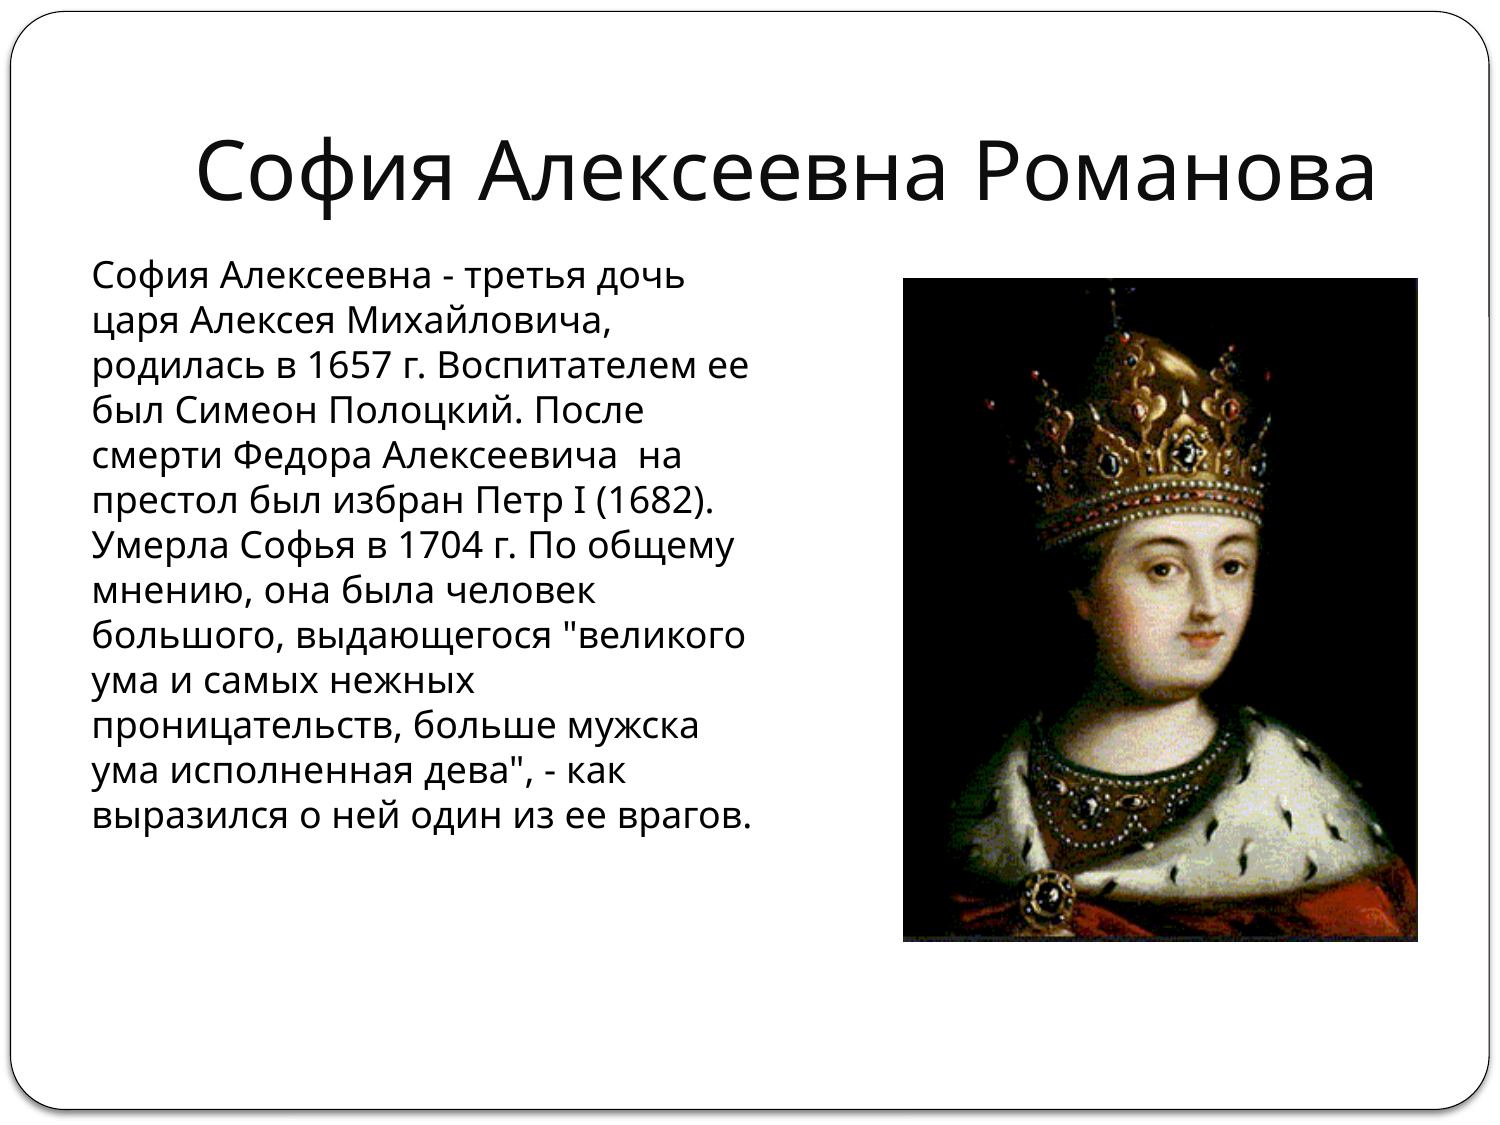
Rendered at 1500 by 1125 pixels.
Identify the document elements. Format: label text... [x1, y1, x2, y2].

title София Алексеевна Романова [150, 45, 1425, 233]
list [903, 278, 1418, 942]
text_box София Алексеевна - третья дочь царя Алексея Михайловича, родилась в 1657 г. Воспитателем ее был Симеон Полоцкий. После смерти Федора Алексеевича на престол был избран Петр I (1682). Умерла Софья в 1704 г. По общему мнению, она была человек большого, выдающегося "великого ума и самых нежных проницательств, больше мужска ума исполненная дева", - как выразился о ней один из ее врагов. [76, 243, 786, 934]
